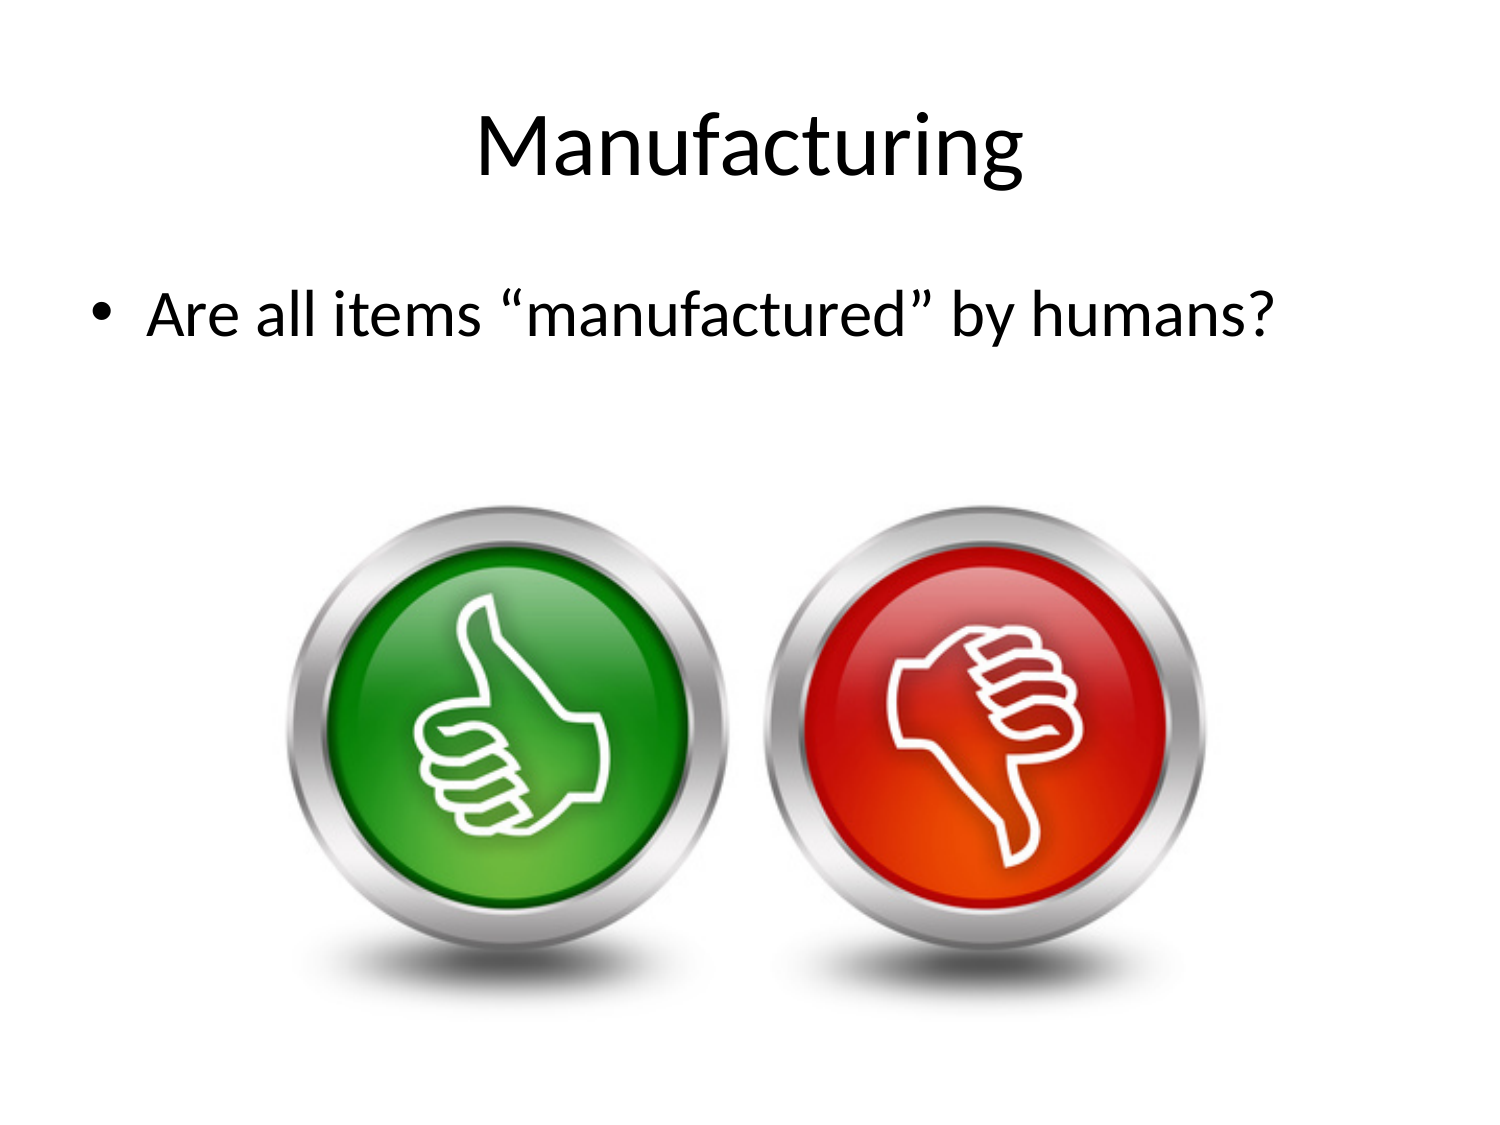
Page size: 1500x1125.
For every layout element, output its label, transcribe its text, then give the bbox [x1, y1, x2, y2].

picture [271, 487, 1229, 1034]
title Manufacturing [75, 45, 1425, 233]
list Are all items “manufactured” by humans? [75, 262, 1425, 1005]
